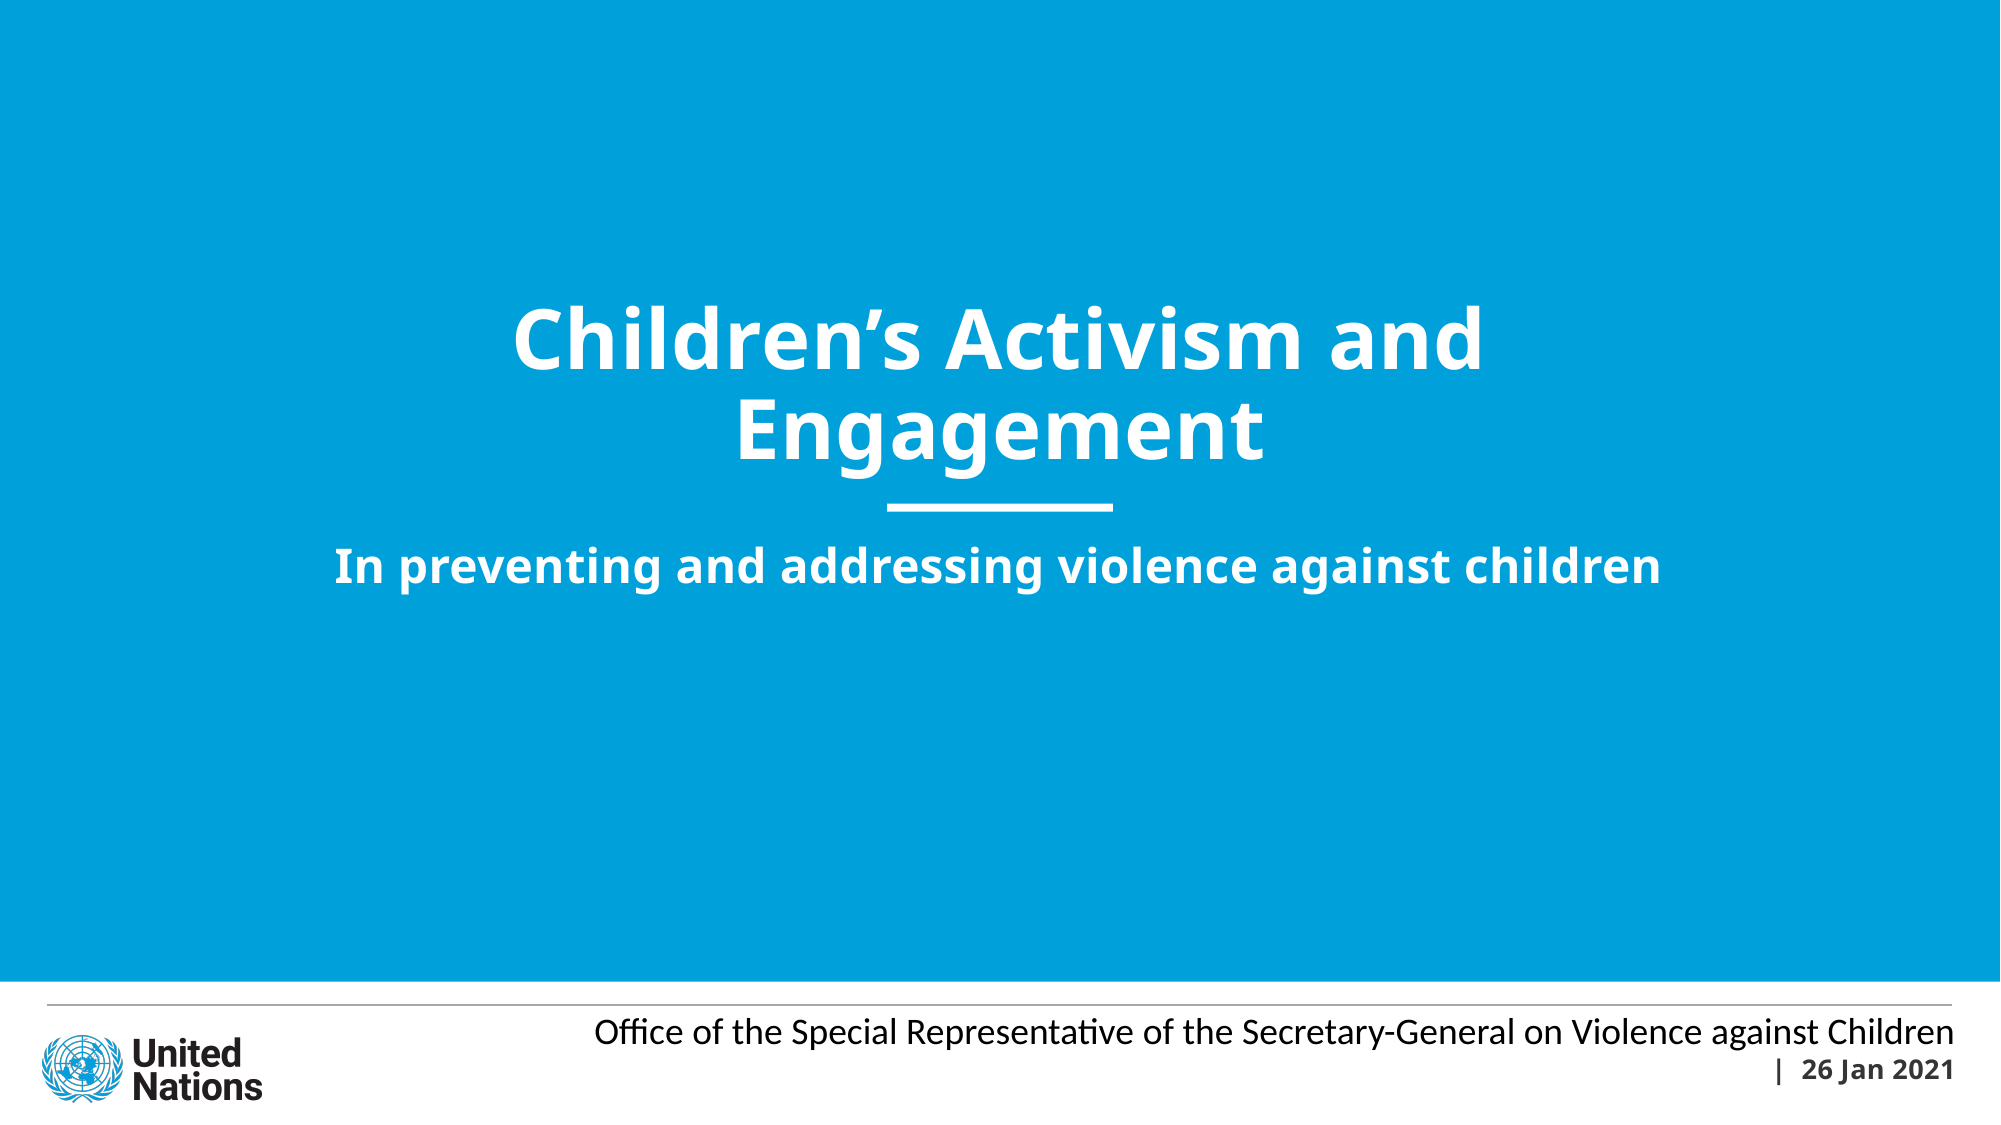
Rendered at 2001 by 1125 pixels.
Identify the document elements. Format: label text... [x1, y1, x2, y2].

text_box [0, 0, 2000, 983]
title Children’s Activism and Engagement [249, 244, 1750, 486]
text_box [886, 503, 1114, 513]
picture [42, 1035, 262, 1103]
picture [65, 1035, 81, 1054]
text_box Office of the Special Representative of the Secretary-General on Violence against Children | 26 Jan 2021 [559, 1000, 1971, 1093]
picture [42, 1075, 72, 1103]
picture [77, 1060, 85, 1073]
text_box In preventing and addressing violence against children [249, 535, 1750, 801]
